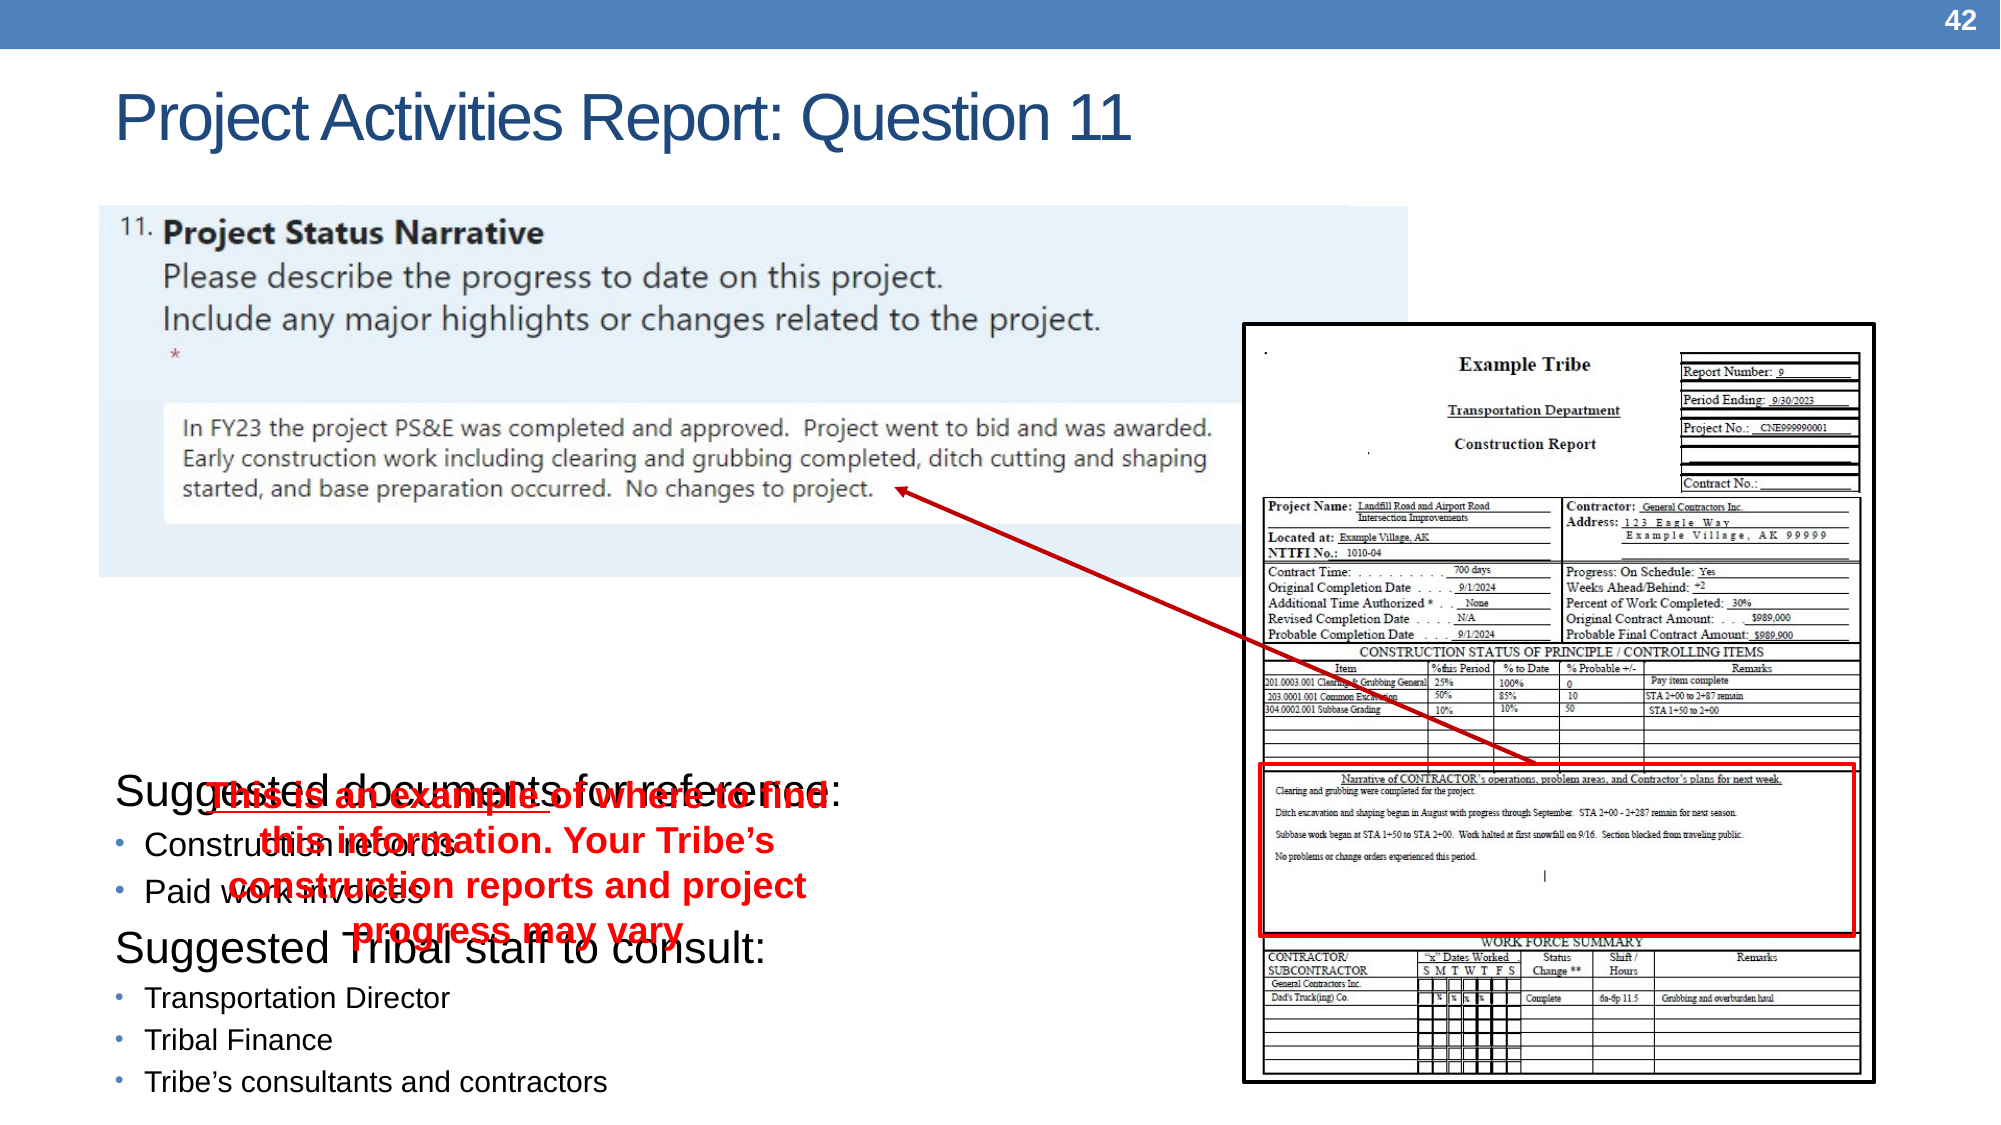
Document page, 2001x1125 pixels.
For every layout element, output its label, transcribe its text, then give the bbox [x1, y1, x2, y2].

text_box This is an example of where to find this information. Your Tribe’s construction reports and project progress may vary [186, 763, 849, 959]
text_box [893, 486, 1536, 764]
slide_number 42 [1759, 0, 1993, 46]
title Project Activities Report: Question 11 [99, 40, 1900, 187]
picture [99, 205, 1873, 1081]
list Suggested documents for reference: Construction records Paid work invoices Suggested Tribal staff to consult: Transportation Director Tribal Finance Tribe’s consultants and contractors [99, 313, 1900, 1114]
